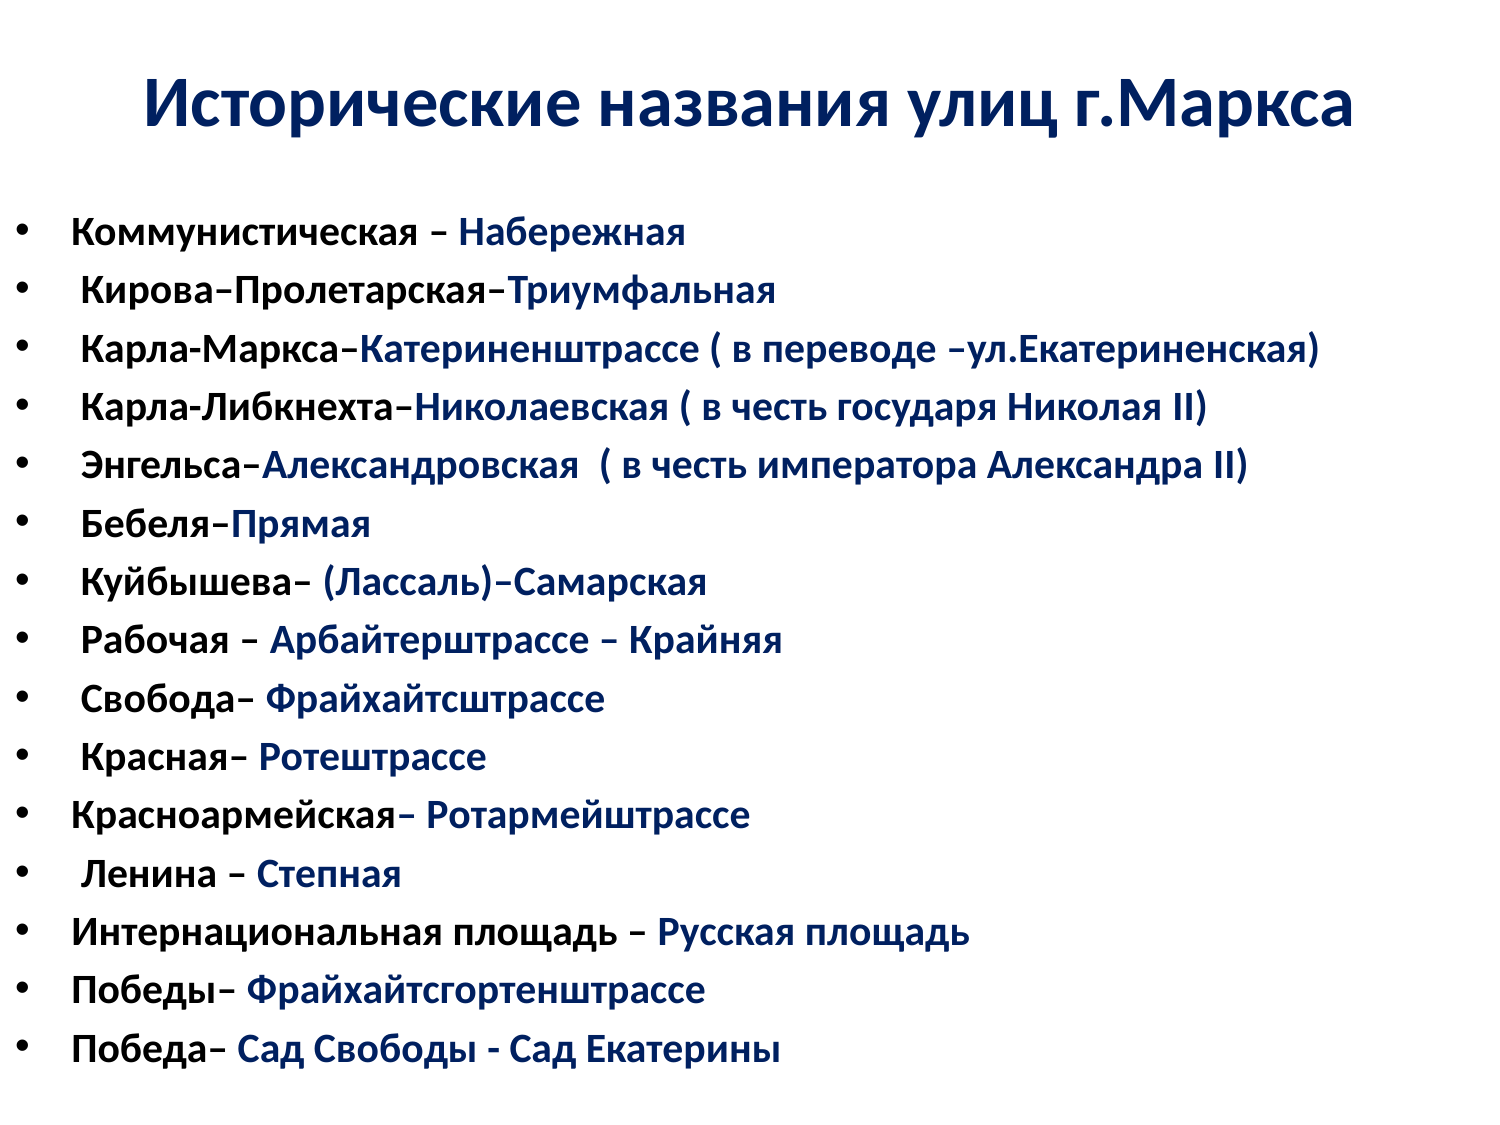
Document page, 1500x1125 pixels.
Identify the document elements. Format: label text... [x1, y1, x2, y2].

list Коммунистическая – Набережная Кирова–Пролетарская–Триумфальная Карла-Маркса–Катериненштрассе ( в переводе –ул.Екатериненская) Карла-Либкнехта–Николаевская ( в честь государя Николая II) Энгельса–Александровская ( в честь императора Александра II) Бебеля–Прямая Куйбышева– (Лассаль)–Самарская Рабочая – Арбайтерштрассе – Крайняя Свобода– Фрайхайтсштрассе Красная– Ротештрассе Красноармейская– Ротармейштрассе Ленина – Степная Интернациональная площадь – Русская площадь Победы– Фрайхайтсгортенштрассе Победа– Сад Свободы - Сад Екатерины [0, 196, 1500, 1071]
title Исторические названия улиц г.Маркса [41, 45, 1459, 149]
